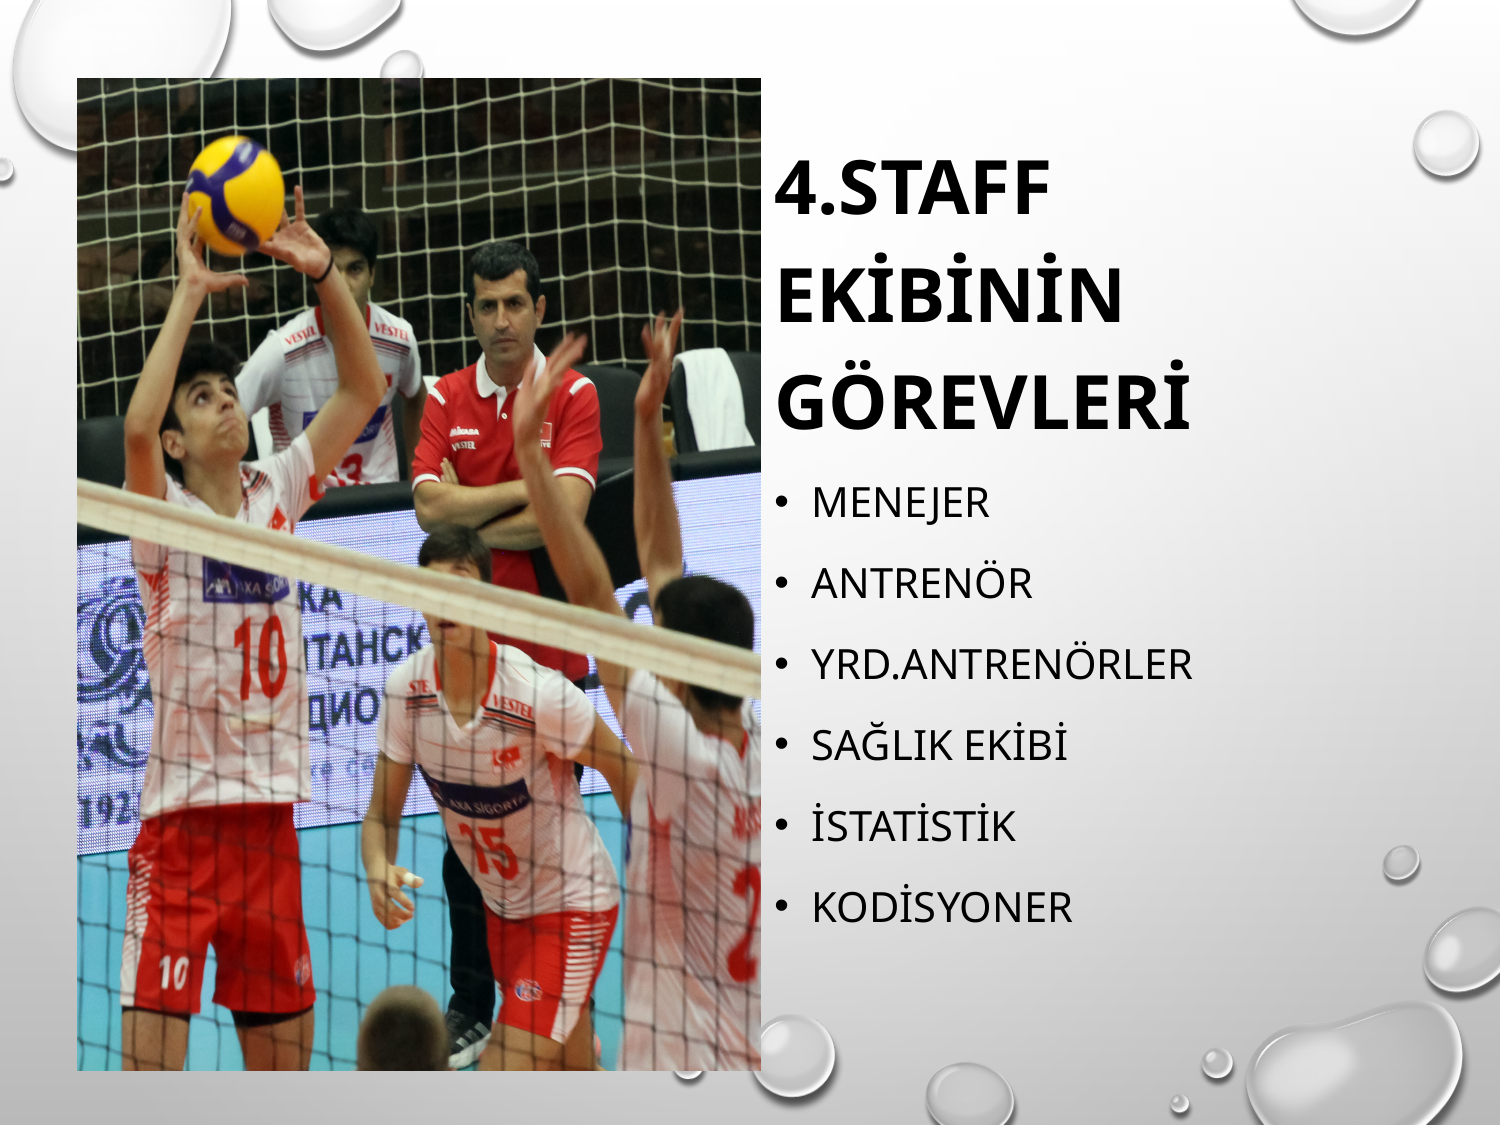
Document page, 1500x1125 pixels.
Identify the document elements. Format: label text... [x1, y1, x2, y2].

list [77, 77, 761, 1071]
picture [0, 0, 1500, 1125]
list 4.Staff ekibinin görevleri Menejer Antrenör Yrd.antrenörler Sağlık ekibi İstatistik kodisyoner [767, 113, 1397, 1014]
